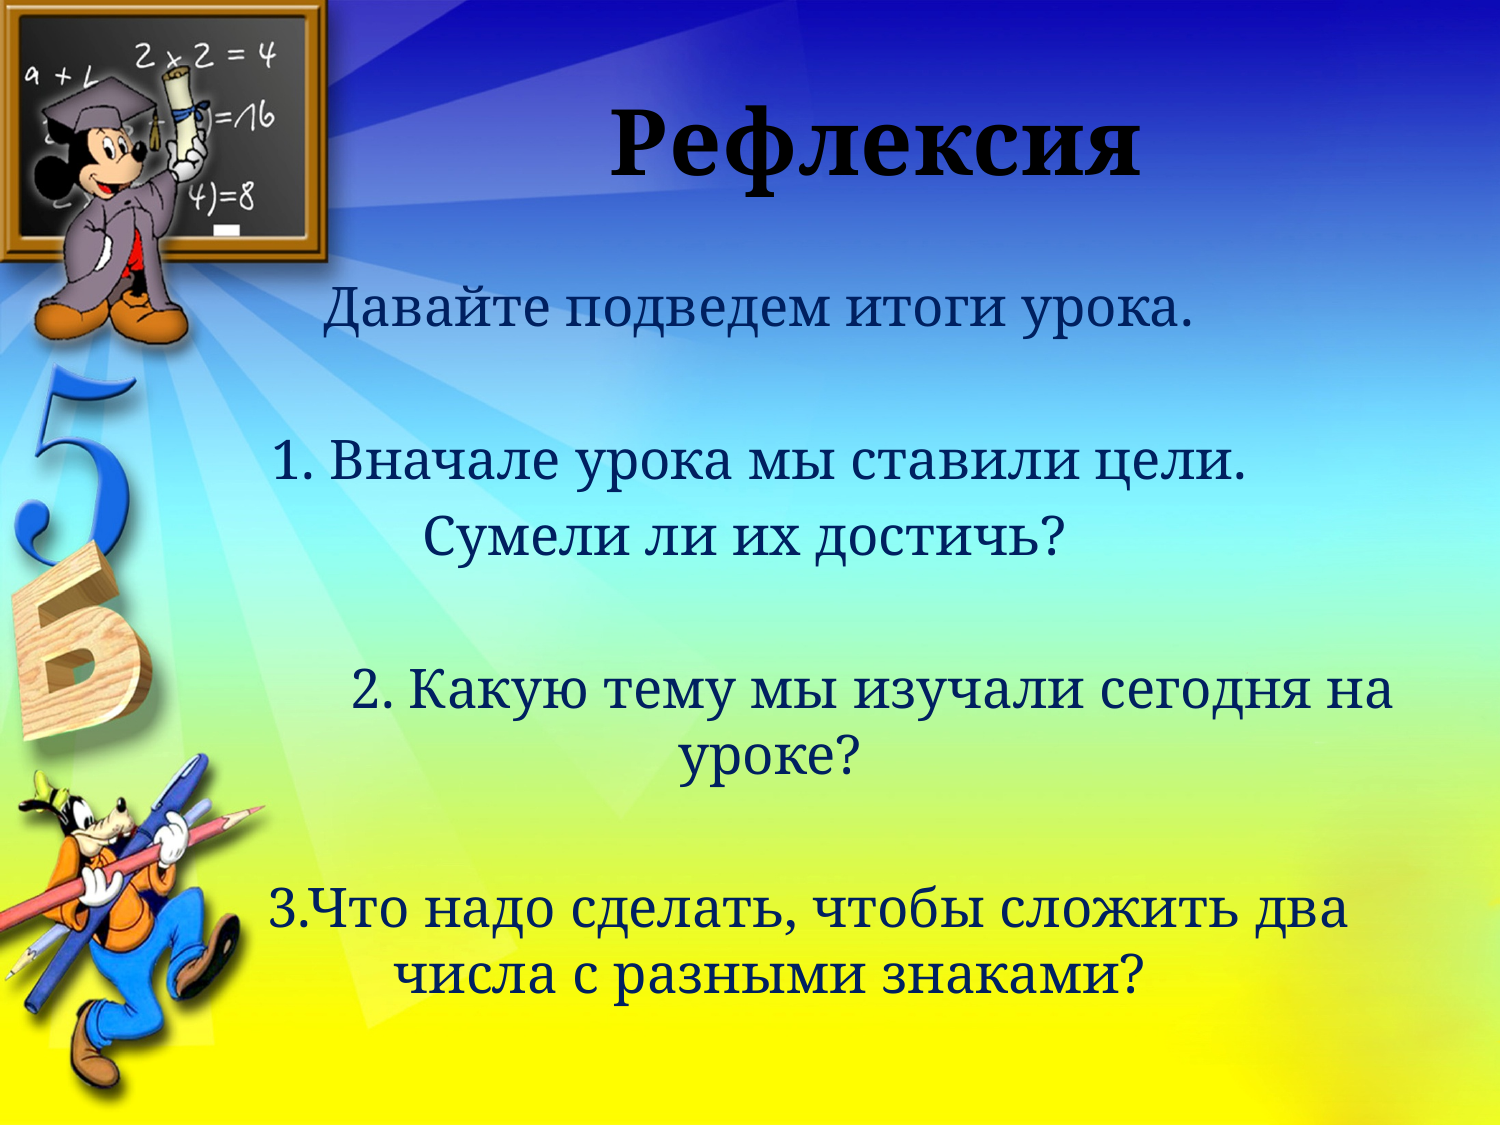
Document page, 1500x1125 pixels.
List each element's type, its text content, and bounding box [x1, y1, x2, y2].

list Давайте подведем итоги урока. 1. Вначале урока мы ставили цели. Сумели ли их достичь? 2. Какую тему мы изучали сегодня на уроке? 3.Что надо сделать, чтобы сложить два числа с разными знаками? [70, 187, 1421, 1090]
title Рефлексия [328, 45, 1425, 233]
picture [0, 0, 1500, 1125]
